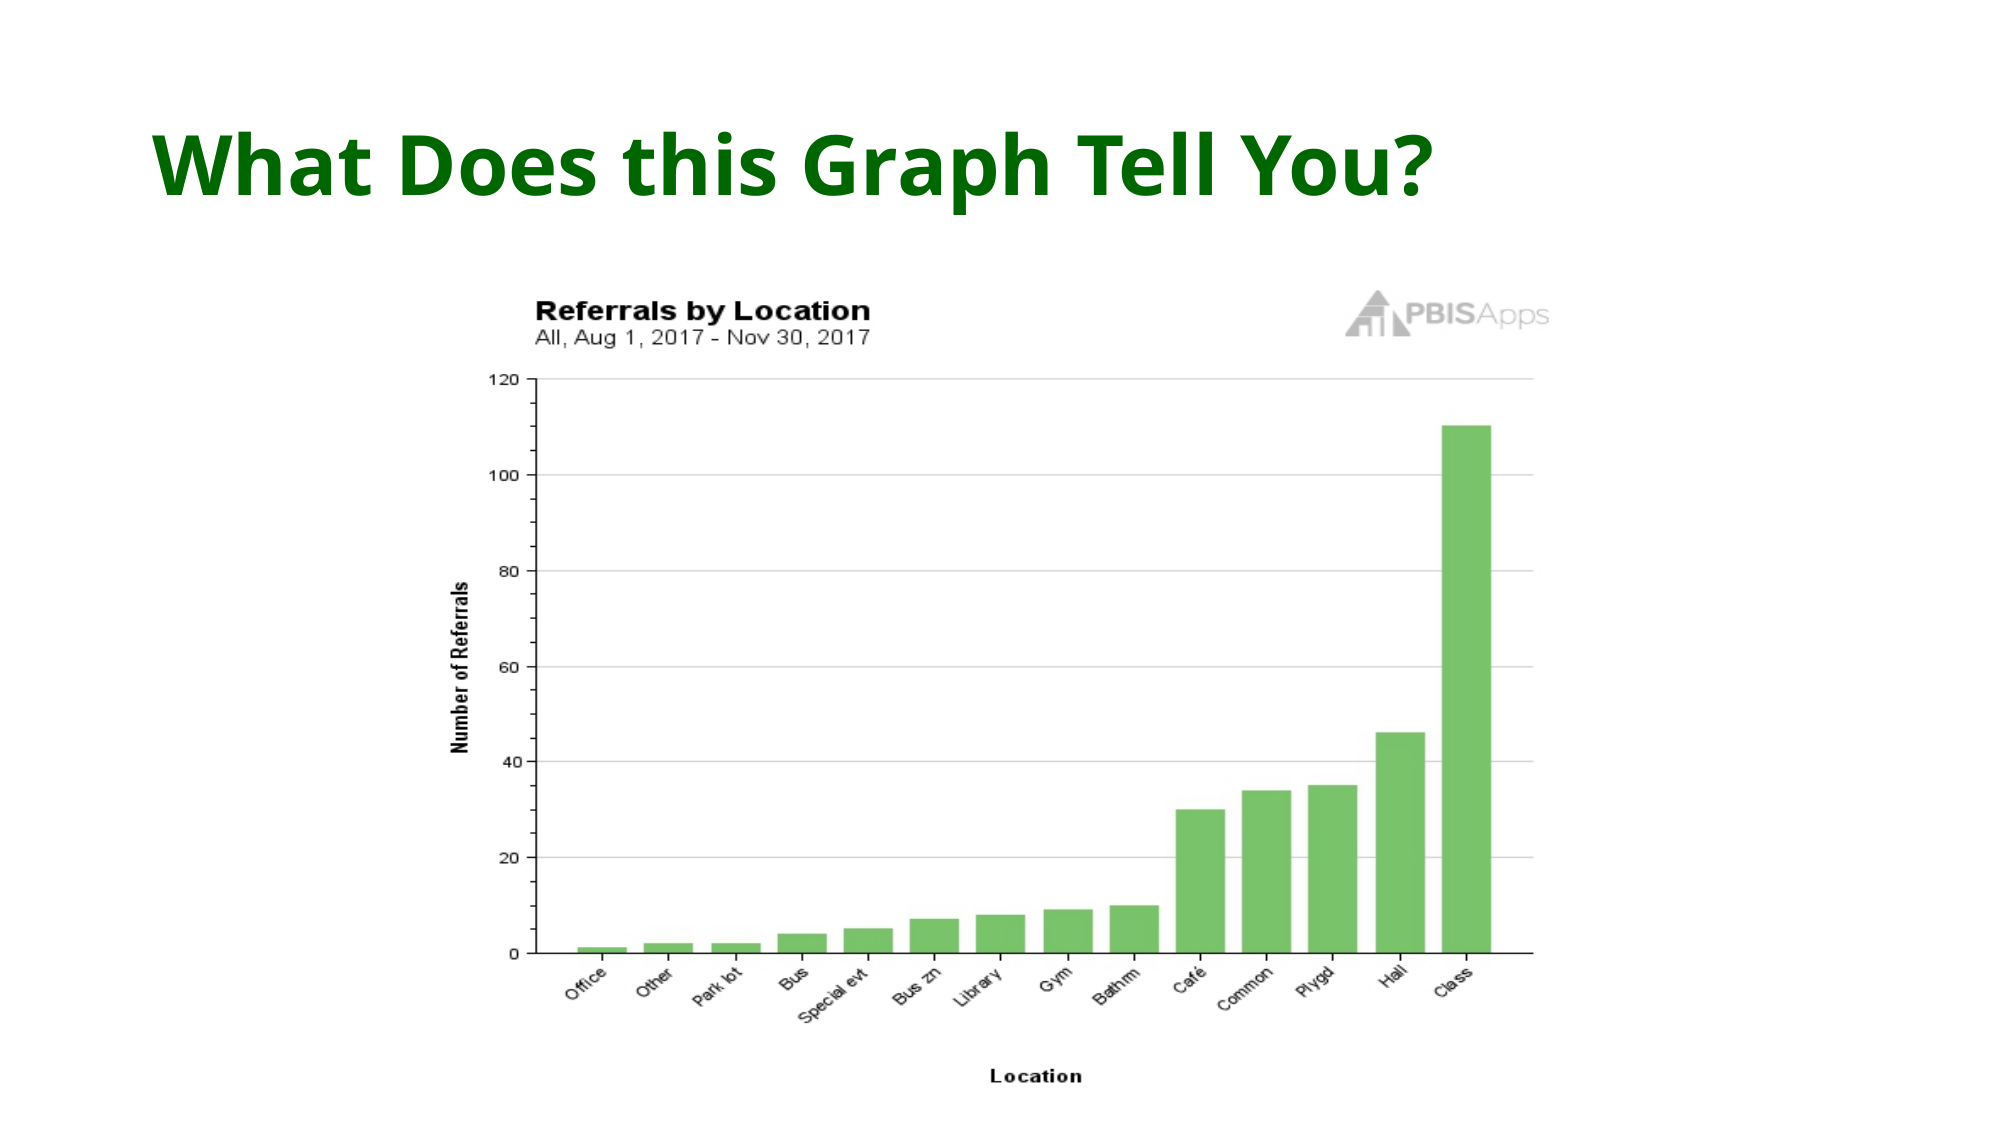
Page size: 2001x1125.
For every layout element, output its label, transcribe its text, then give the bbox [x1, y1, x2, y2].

title What Does this Graph Tell You? [137, 59, 1863, 278]
picture [434, 277, 1566, 1088]
